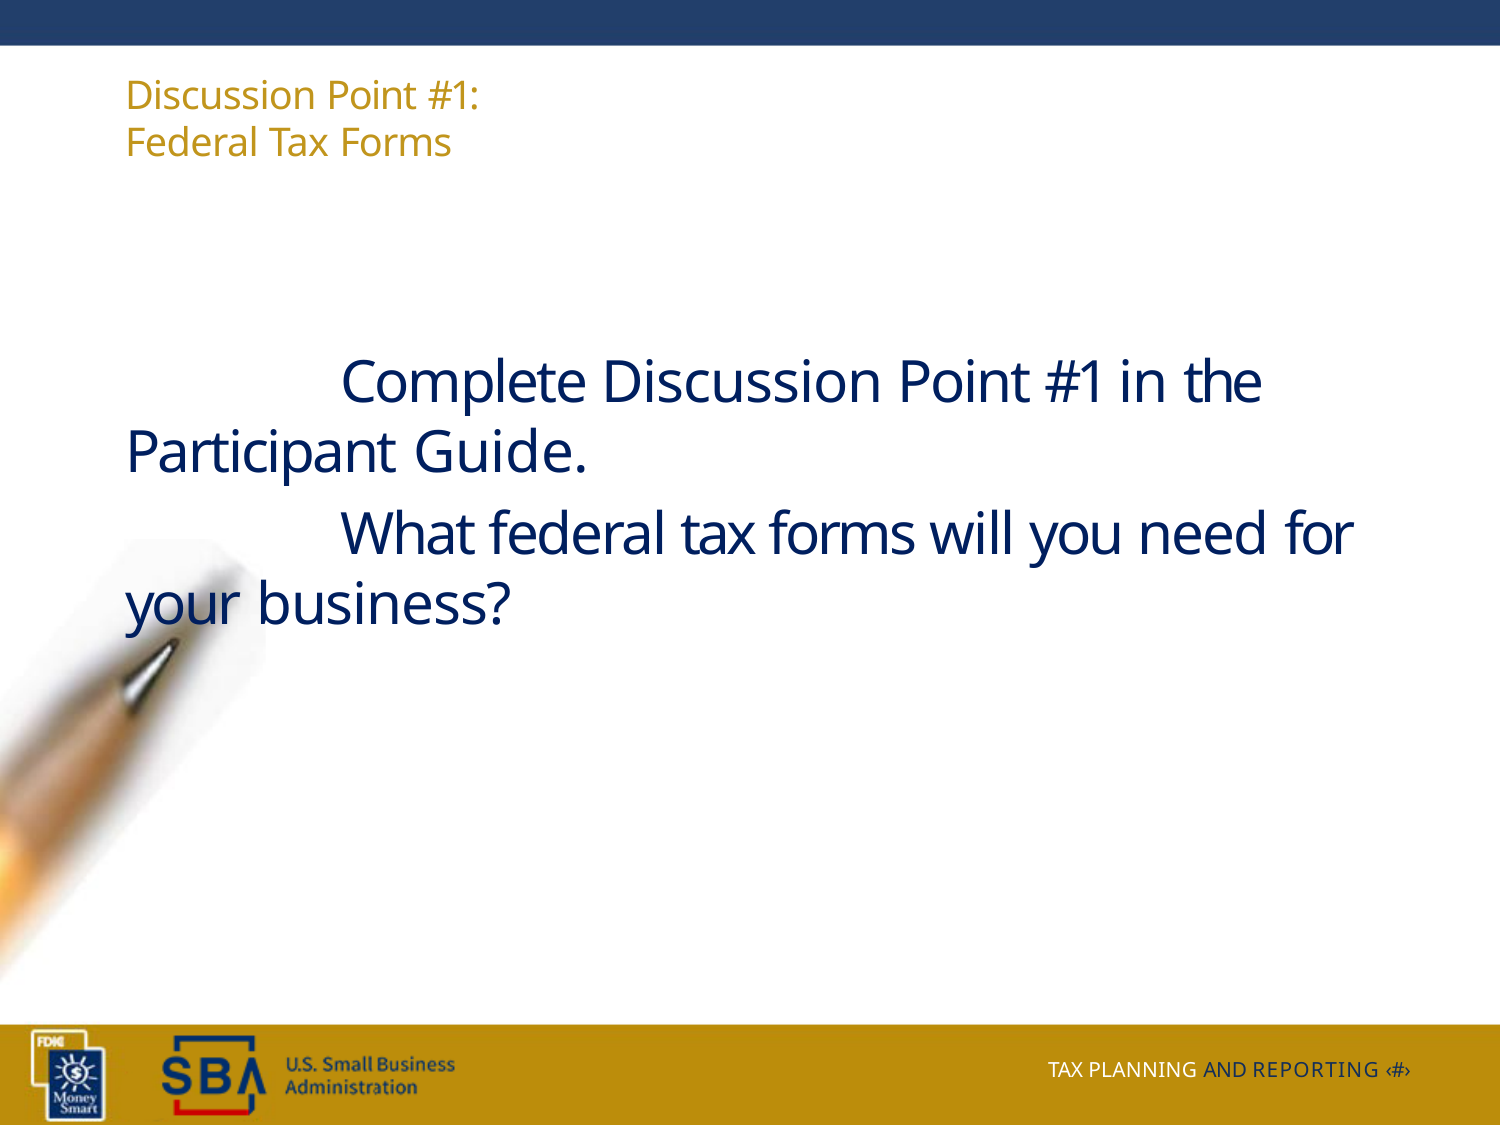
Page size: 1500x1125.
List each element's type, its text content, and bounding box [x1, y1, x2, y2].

picture [0, 0, 1500, 1125]
text_box [0, 539, 266, 985]
title Complete Discussion Point #1 in the Participant Guide. What federal tax forms will you need for your business? [122, 342, 1369, 637]
footer TAX PLANNING AND REPORTING ‹#› [1045, 1056, 1420, 1125]
text_box Discussion Point #1: Federal Tax Forms [122, 67, 487, 165]
